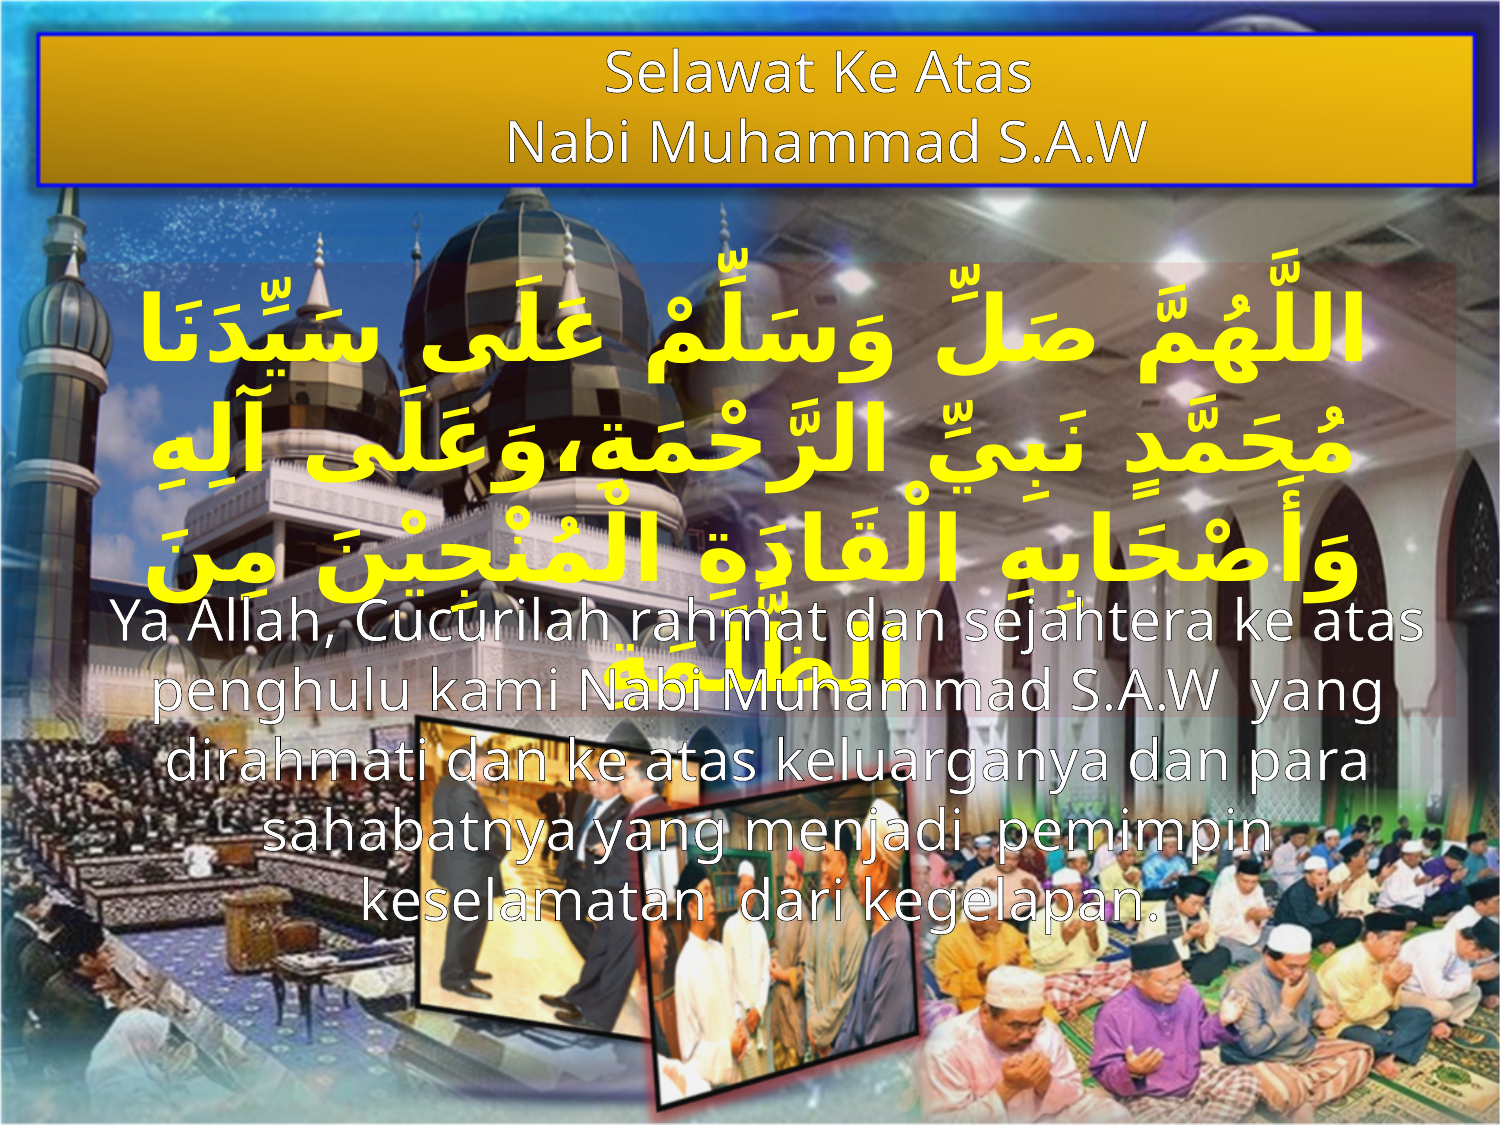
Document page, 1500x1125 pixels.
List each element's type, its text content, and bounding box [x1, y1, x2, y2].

text_box اللَّهُمَّ صَلِّ وَسَلِّمْ عَلَى سَيِّدَنَا مُحَمَّدٍ نَبِيِّ الرَّحْمَةِ،وَعَلَى آلِهِ وَأَصْحَابِهِ الْقَادَةِ الْمُنْجِيْنَ مِنَ الظَّلَمَةِ [50, 262, 1457, 718]
text_box Selawat Ke Atas Nabi Muhammad S.A.W [152, 26, 1500, 182]
picture [0, 0, 1500, 1125]
text_box Ya Allah, Cucurilah rahmat dan sejahtera ke atas penghulu kami Nabi Muhammad S.A.W yang dirahmati dan ke atas keluarganya dan para sahabatnya yang menjadi pemimpin keselamatan dari kegelapan. [87, 575, 1447, 940]
